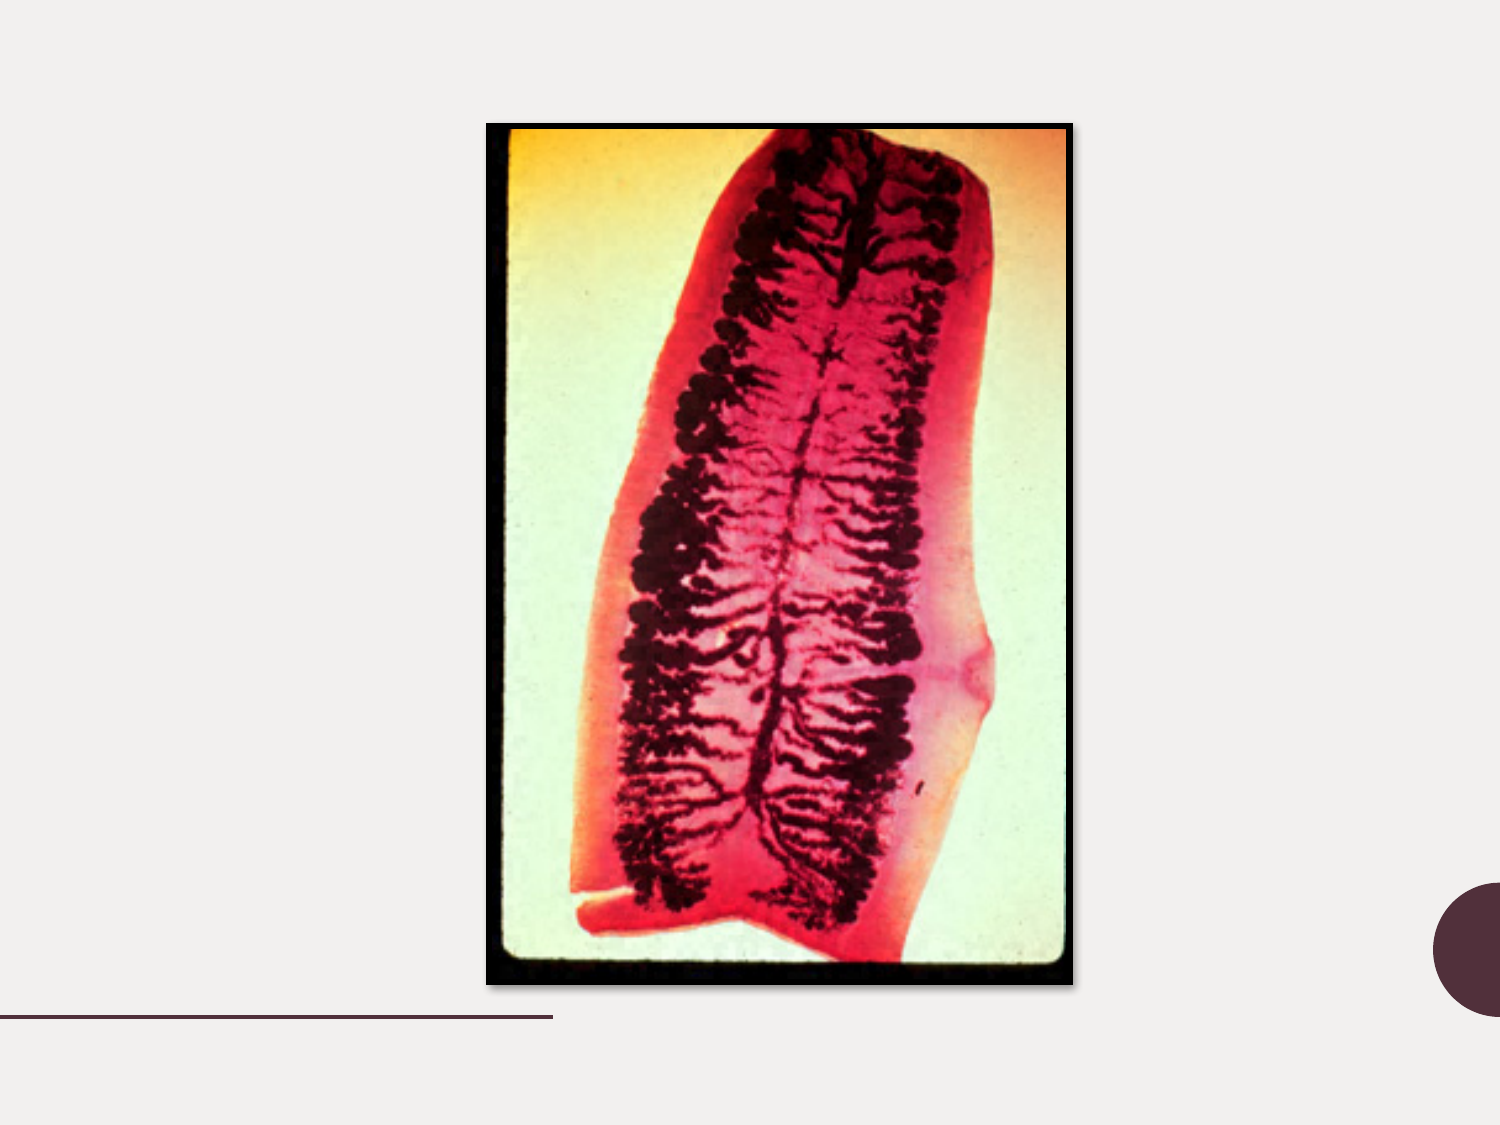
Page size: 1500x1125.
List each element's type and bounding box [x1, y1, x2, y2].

list [492, 128, 1067, 980]
